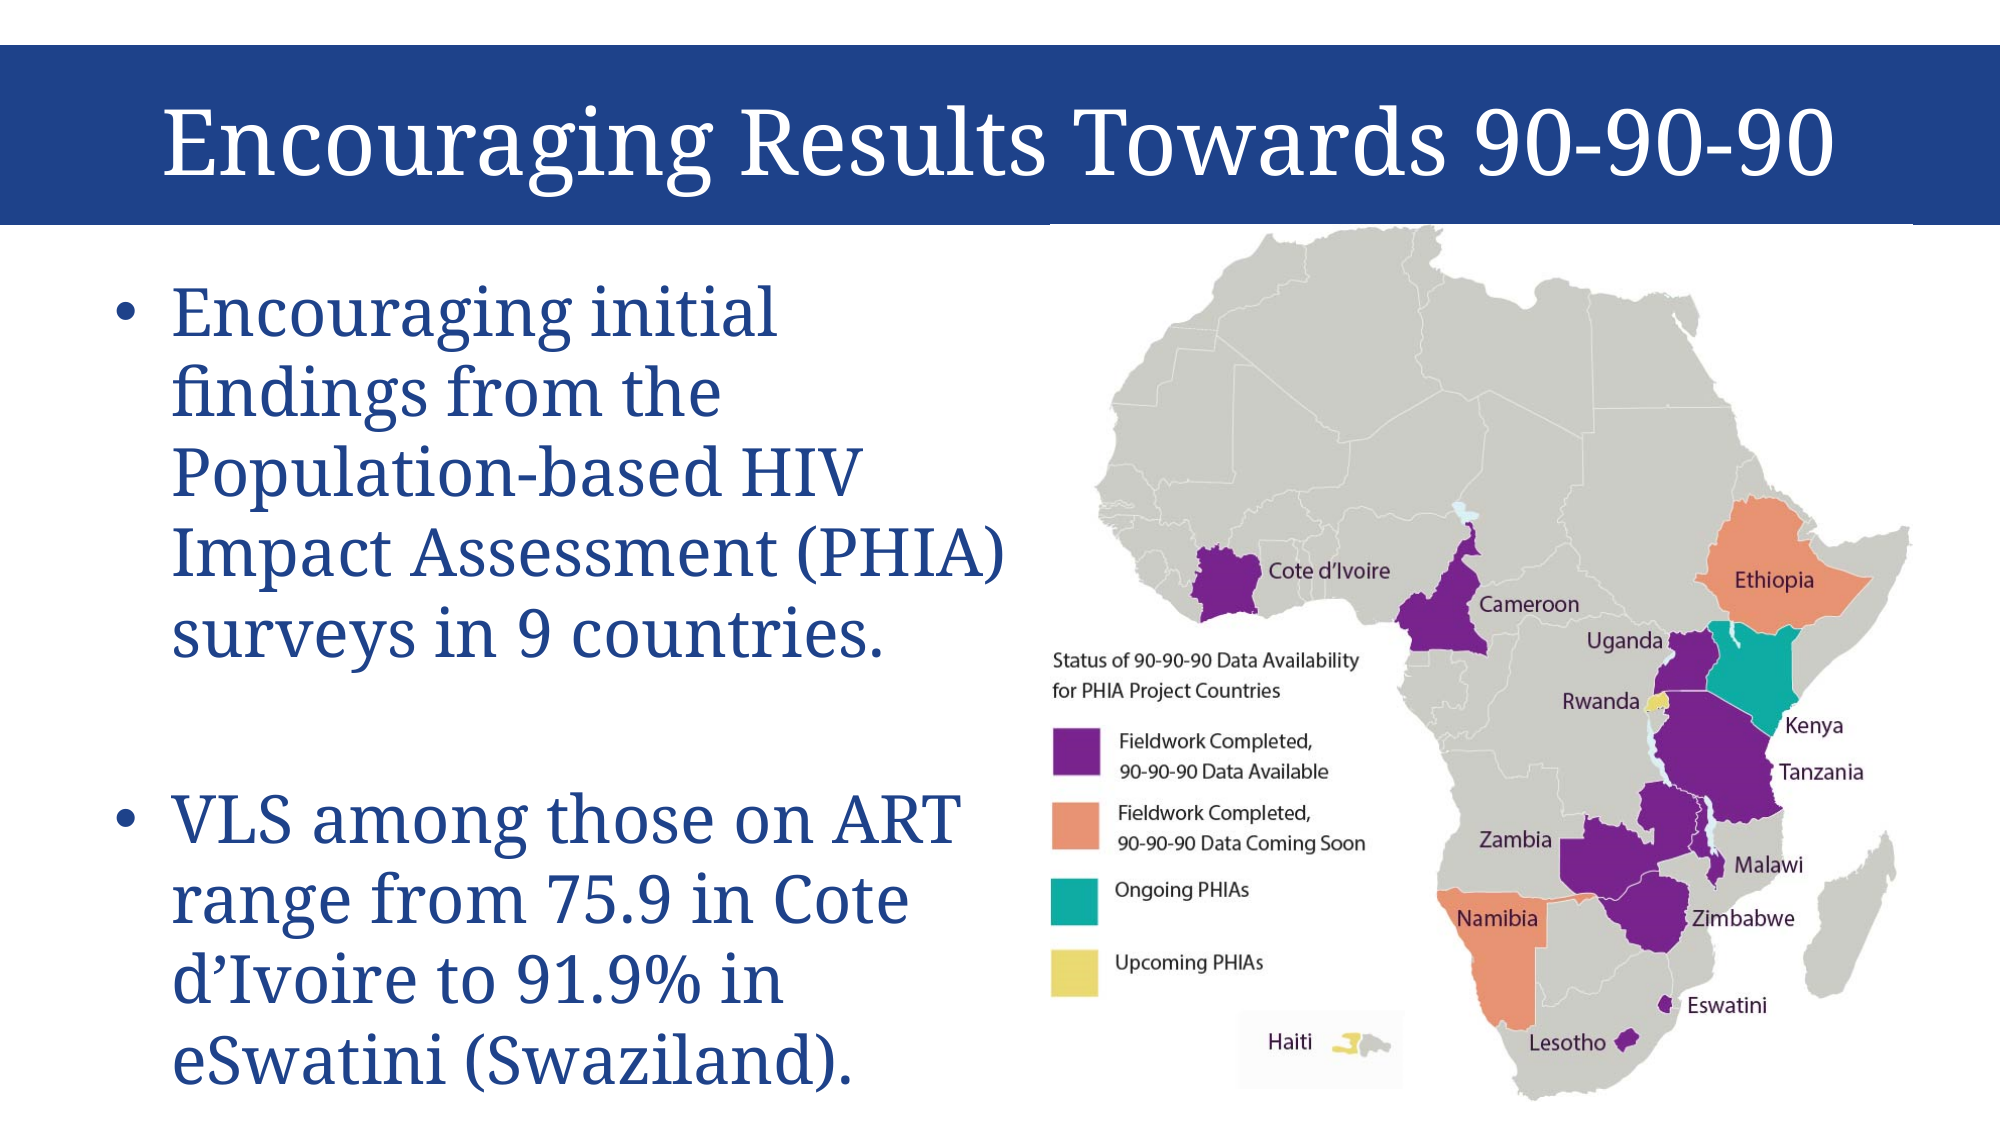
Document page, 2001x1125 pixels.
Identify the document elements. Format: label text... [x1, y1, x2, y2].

title Encouraging Results Towards 90-90-90 [99, 45, 1900, 233]
list Encouraging initial findings from the Population-based HIV Impact Assessment (PHIA) surveys in 9 countries. VLS among those on ART range from 75.9 in Cote d’Ivoire to 91.9% in eSwatini (Swaziland). [99, 262, 1050, 1125]
picture [1049, 224, 1914, 1102]
